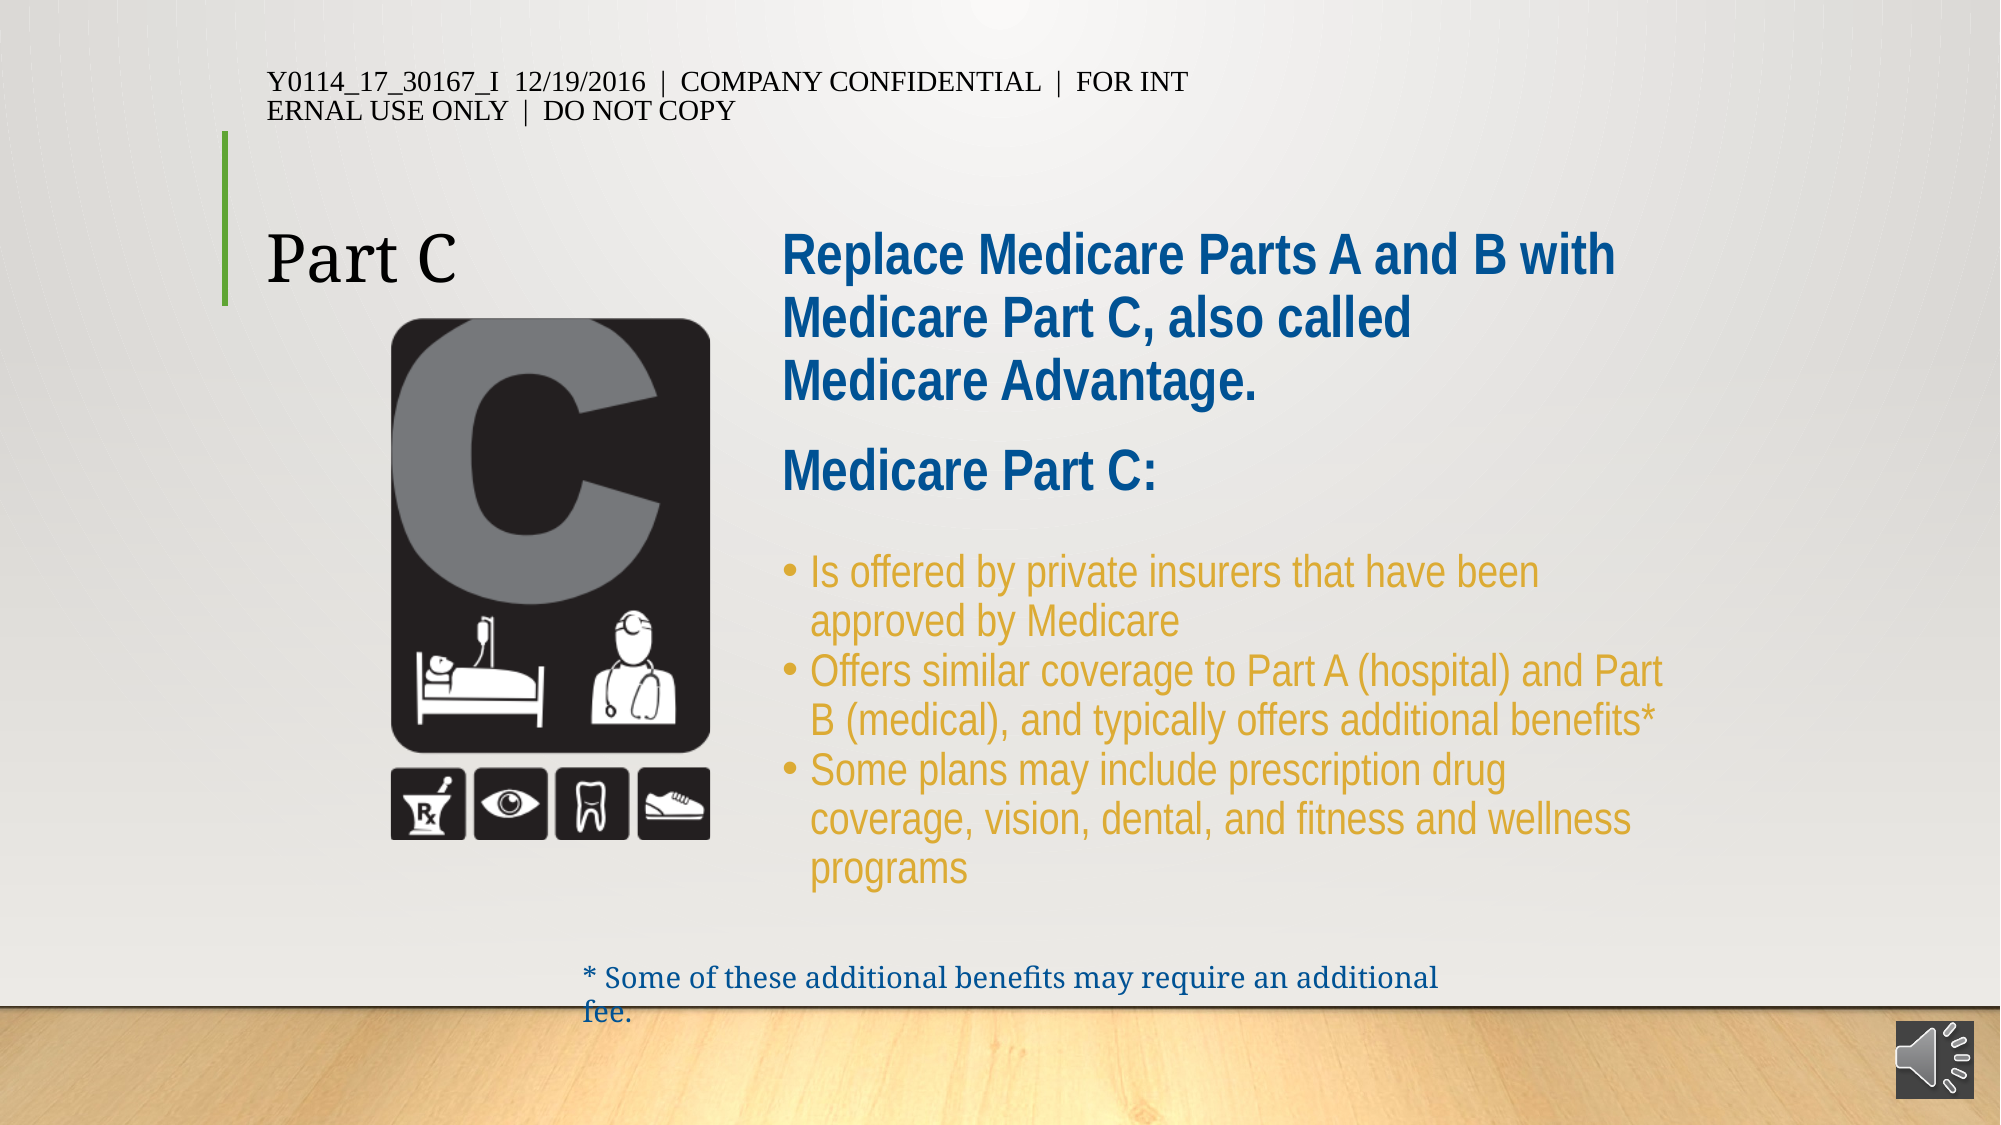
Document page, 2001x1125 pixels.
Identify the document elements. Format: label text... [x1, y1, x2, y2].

title Part C [251, 131, 1814, 305]
text_box Is offered by private insurers that have been approved by Medicare Offers similar coverage to Part A (hospital) and Part B (medical), and typically offers additional benefits* Some plans may include prescription drug coverage, vision, dental, and fitness and wellness programs [767, 540, 1686, 902]
text_box Replace Medicare Parts A and B with Medicare Part C, also called Medicare Advantage. Medicare Part C: [767, 216, 1686, 510]
picture [0, 1006, 2000, 1125]
text_box * Some of these additional benefits may require an additional fee. [567, 951, 1460, 1037]
footer Y0114_17_30167_I 12/19/2016 | COMPANY CONFIDENTIAL | FOR INTERNAL USE ONLY | DO NOT COPY [251, 54, 1213, 105]
picture [390, 316, 711, 840]
